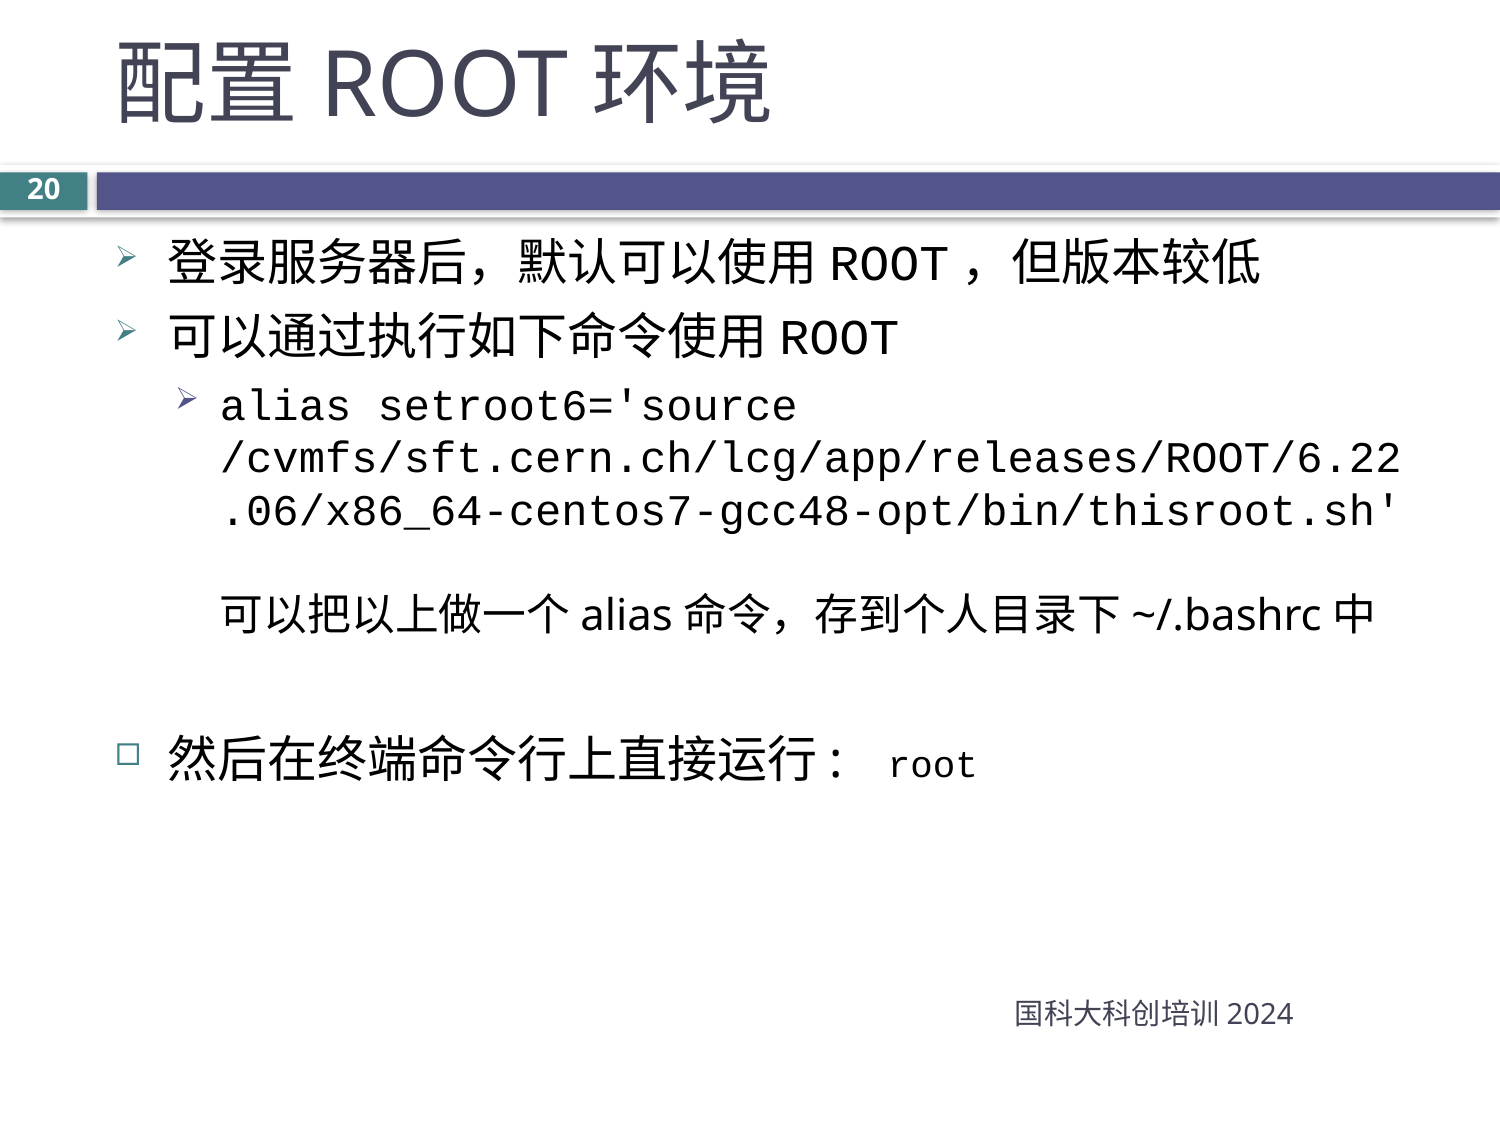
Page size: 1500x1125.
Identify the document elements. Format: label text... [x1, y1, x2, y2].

list 登录服务器后，默认可以使用ROOT，但版本较低 可以通过执行如下命令使用ROOT alias setroot6='source /cvmfs/sft.cern.ch/lcg/app/releases/ROOT/6.22.06/x86_64-centos7-gcc48-opt/bin/thisroot.sh' 可以把以上做一个alias命令，存到个人目录下~/.bashrc中 然后在终端命令行上直接运行: root [99, 222, 1438, 973]
slide_number 国科大科创培训2024 [999, 983, 1438, 1043]
title 配置ROOT环境 [99, 0, 1438, 162]
slide_number 20 [0, 169, 88, 210]
